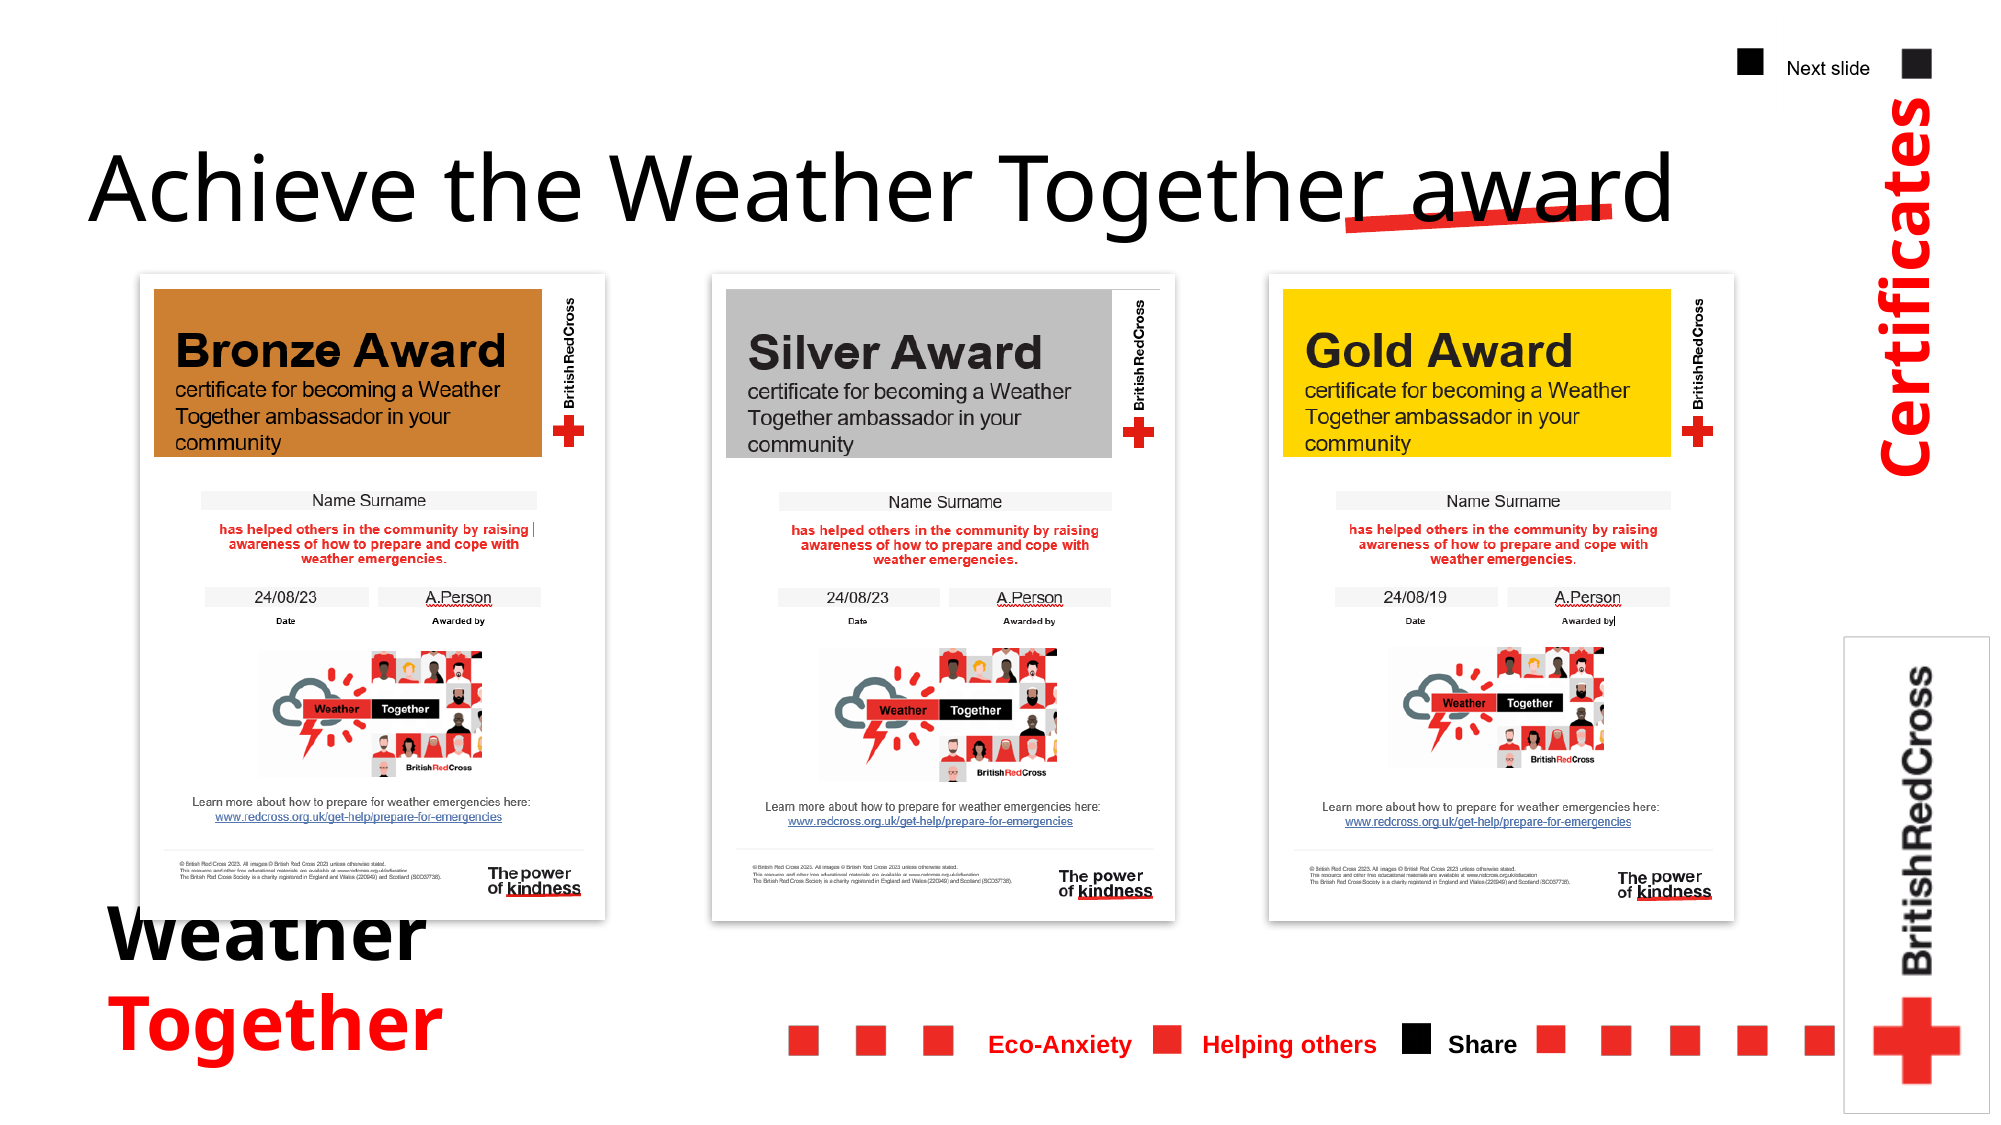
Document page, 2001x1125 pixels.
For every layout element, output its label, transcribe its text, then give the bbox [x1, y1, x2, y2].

picture [726, 288, 1161, 907]
picture [154, 288, 591, 906]
picture [1694, 11, 1889, 113]
picture [1153, 1025, 1182, 1054]
text_box Certificates [1855, 55, 1951, 496]
picture [1402, 1023, 1431, 1054]
picture [1283, 288, 1720, 907]
text_box Achieve the Weather Together award [73, 82, 1775, 301]
